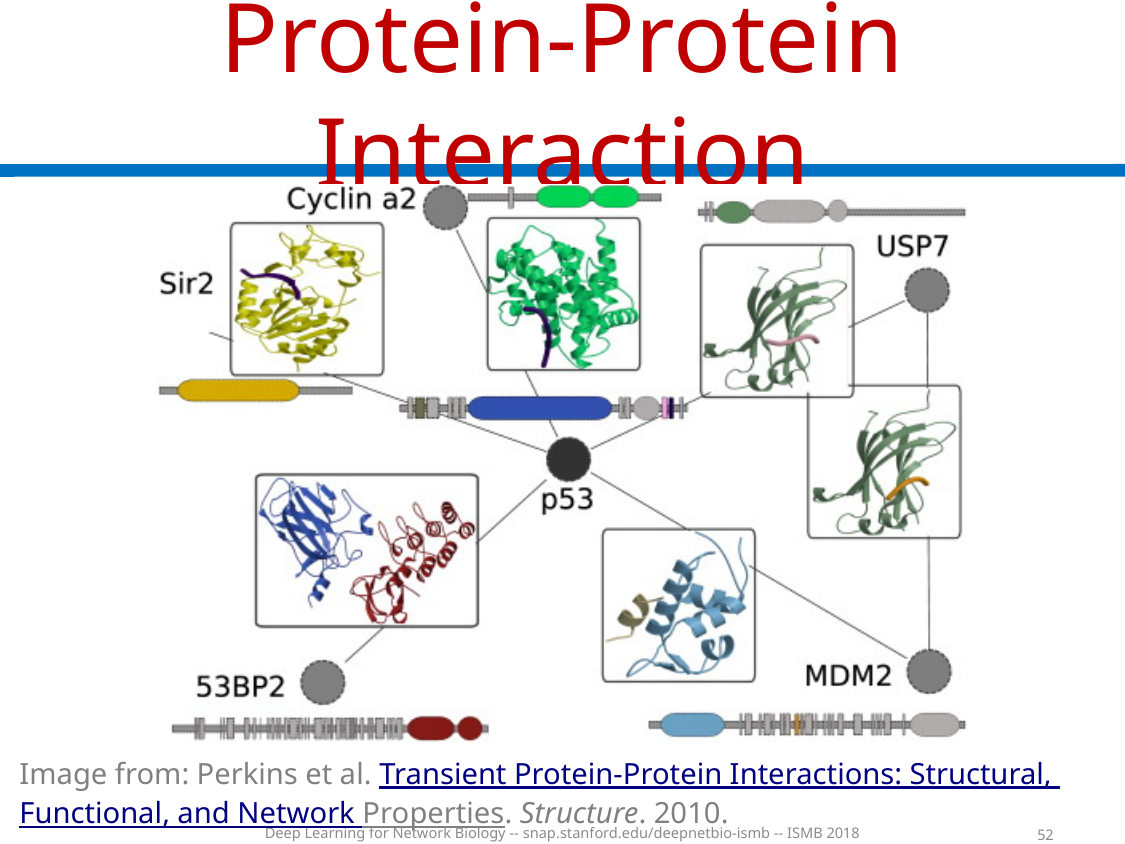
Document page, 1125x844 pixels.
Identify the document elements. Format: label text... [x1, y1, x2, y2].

footer Deep Learning for Network Biology -- snap.stanford.edu/deepnetbio-ismb -- ISMB 2018 [193, 824, 932, 844]
text_box Image from: Perkins et al. Transient Protein-Protein Interactions: Structural, Functional, and Network Properties. Structure. 2010. [8, 743, 984, 822]
picture [158, 184, 967, 742]
slide_number 52 [806, 825, 1069, 844]
title Protein-Protein Interaction [0, 21, 1125, 163]
